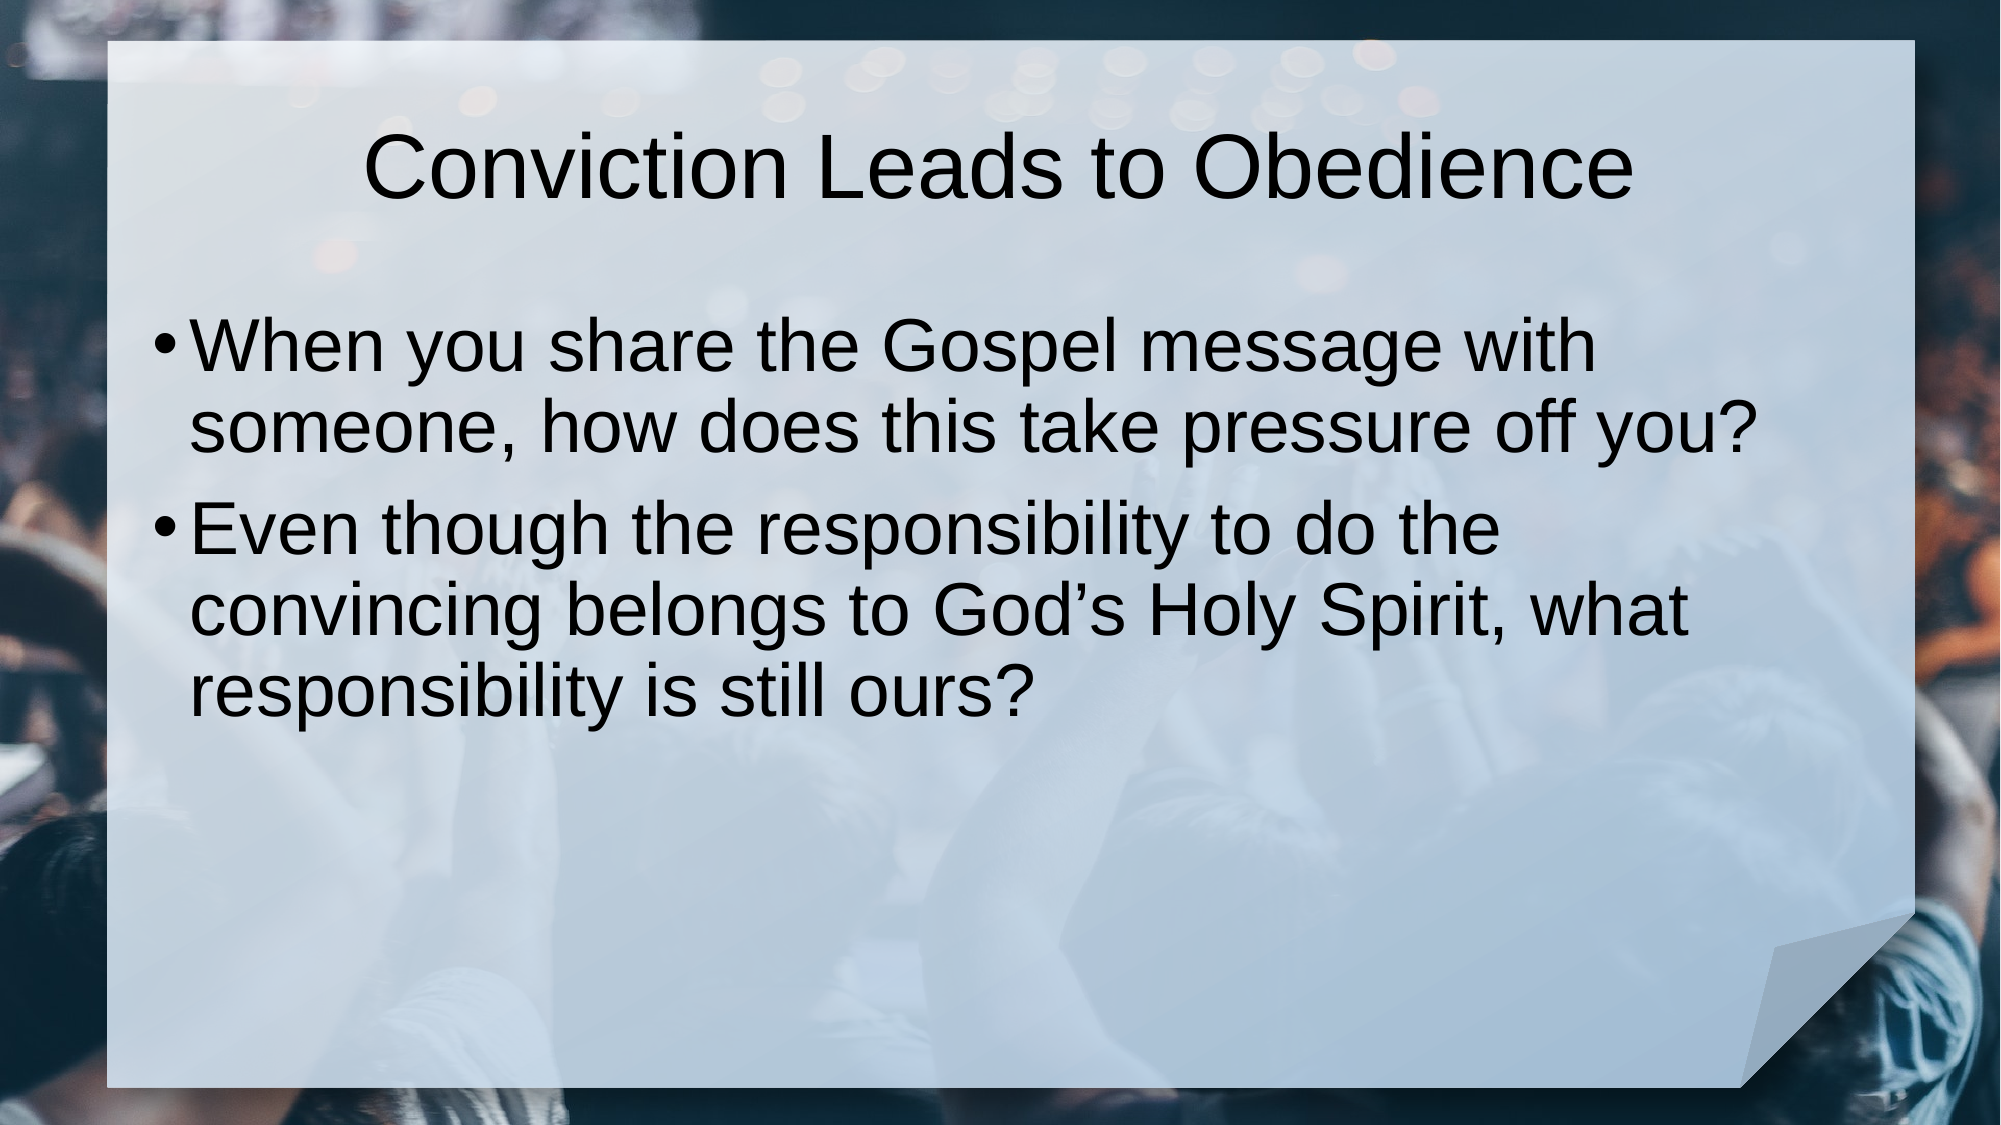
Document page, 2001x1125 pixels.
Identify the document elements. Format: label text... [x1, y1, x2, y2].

list When you share the Gospel message with someone, how does this take pressure off you? Even though the responsibility to do the convincing belongs to God’s Holy Spirit, what responsibility is still ours? [137, 299, 1863, 1014]
title Conviction Leads to Obedience [137, 59, 1863, 278]
picture [0, 0, 2001, 1125]
